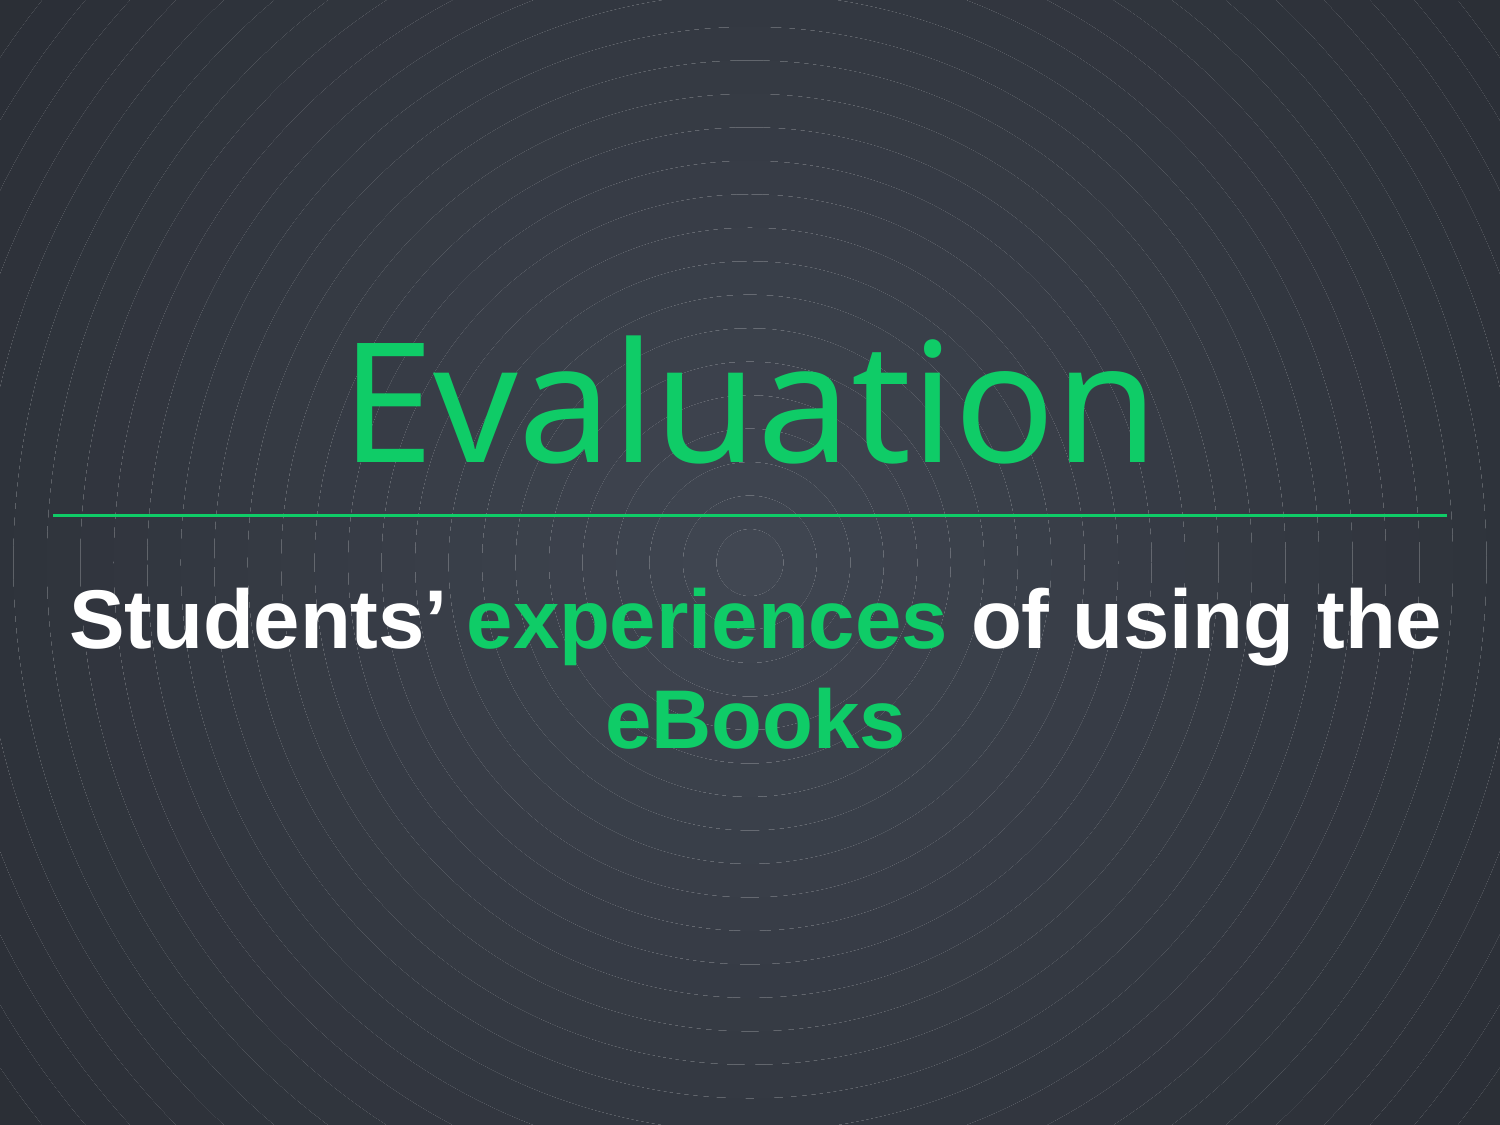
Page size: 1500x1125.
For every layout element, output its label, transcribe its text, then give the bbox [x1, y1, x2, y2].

title Evaluation [29, 262, 1471, 504]
subtitle Students’ experiences of using the eBooks [29, 558, 1483, 675]
text_box [47, 810, 1500, 927]
